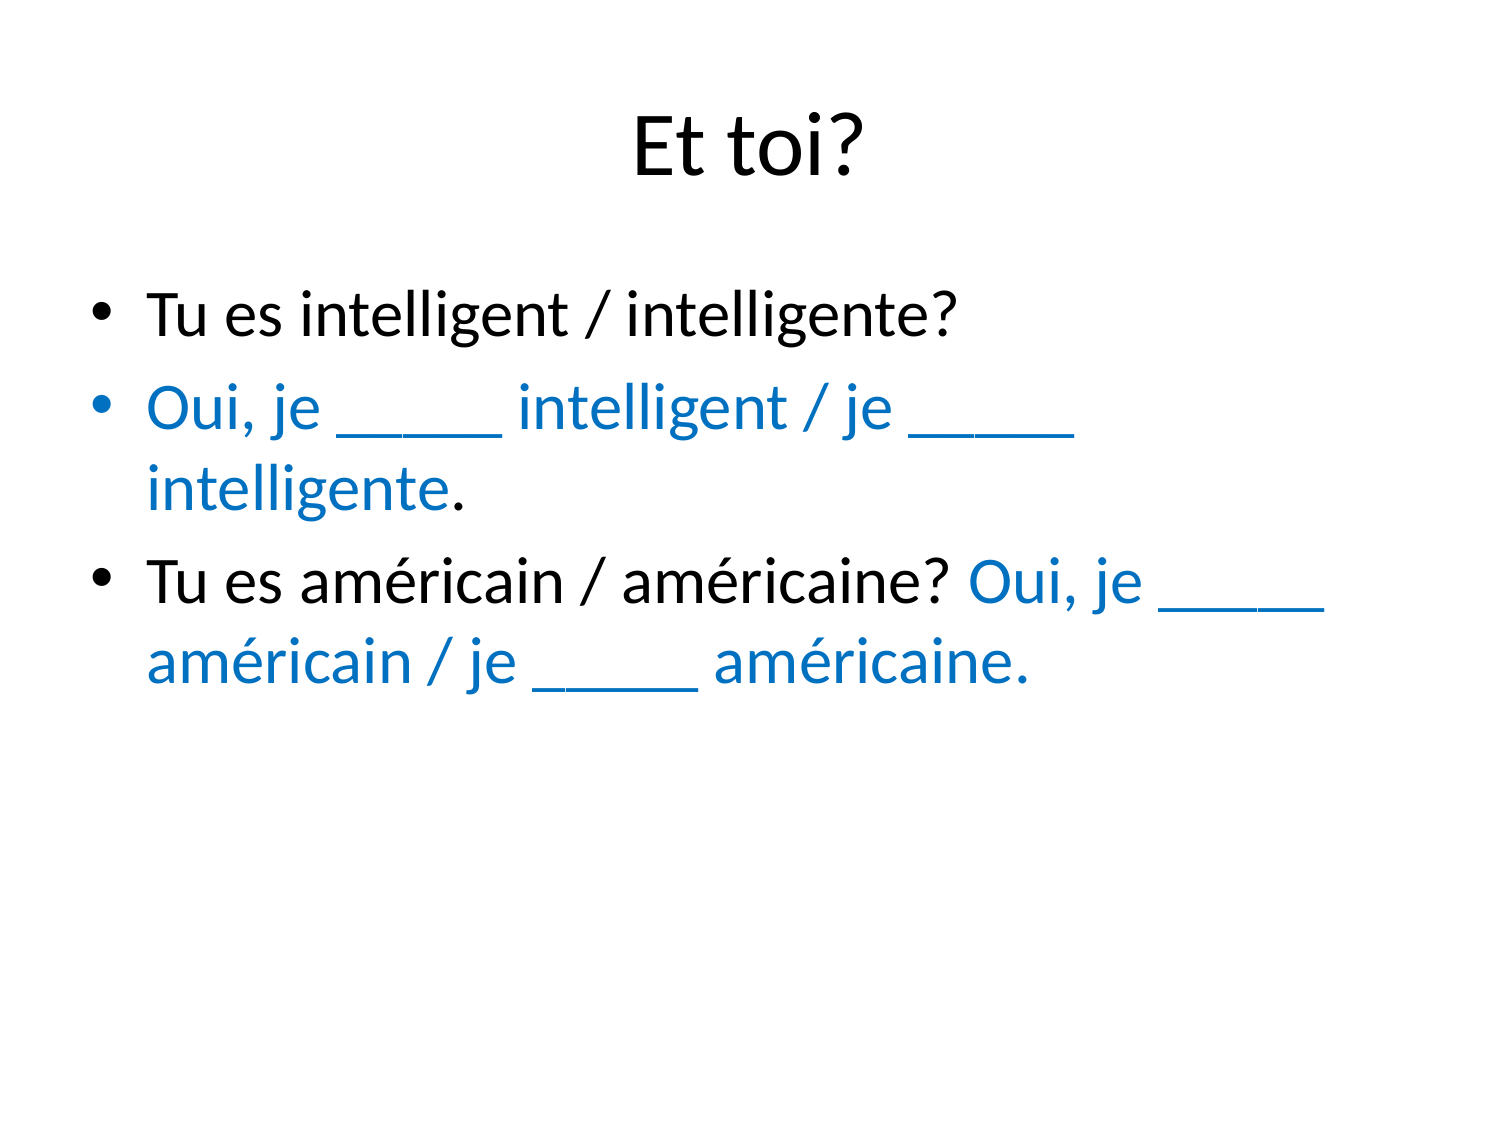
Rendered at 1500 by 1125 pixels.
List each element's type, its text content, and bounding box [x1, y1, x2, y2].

list Tu es intelligent / intelligente? Oui, je _____ intelligent / je _____ intelligente. Tu es américain / américaine? Oui, je _____ américain / je _____ américaine. [75, 262, 1425, 1005]
title Et toi? [75, 45, 1425, 233]
